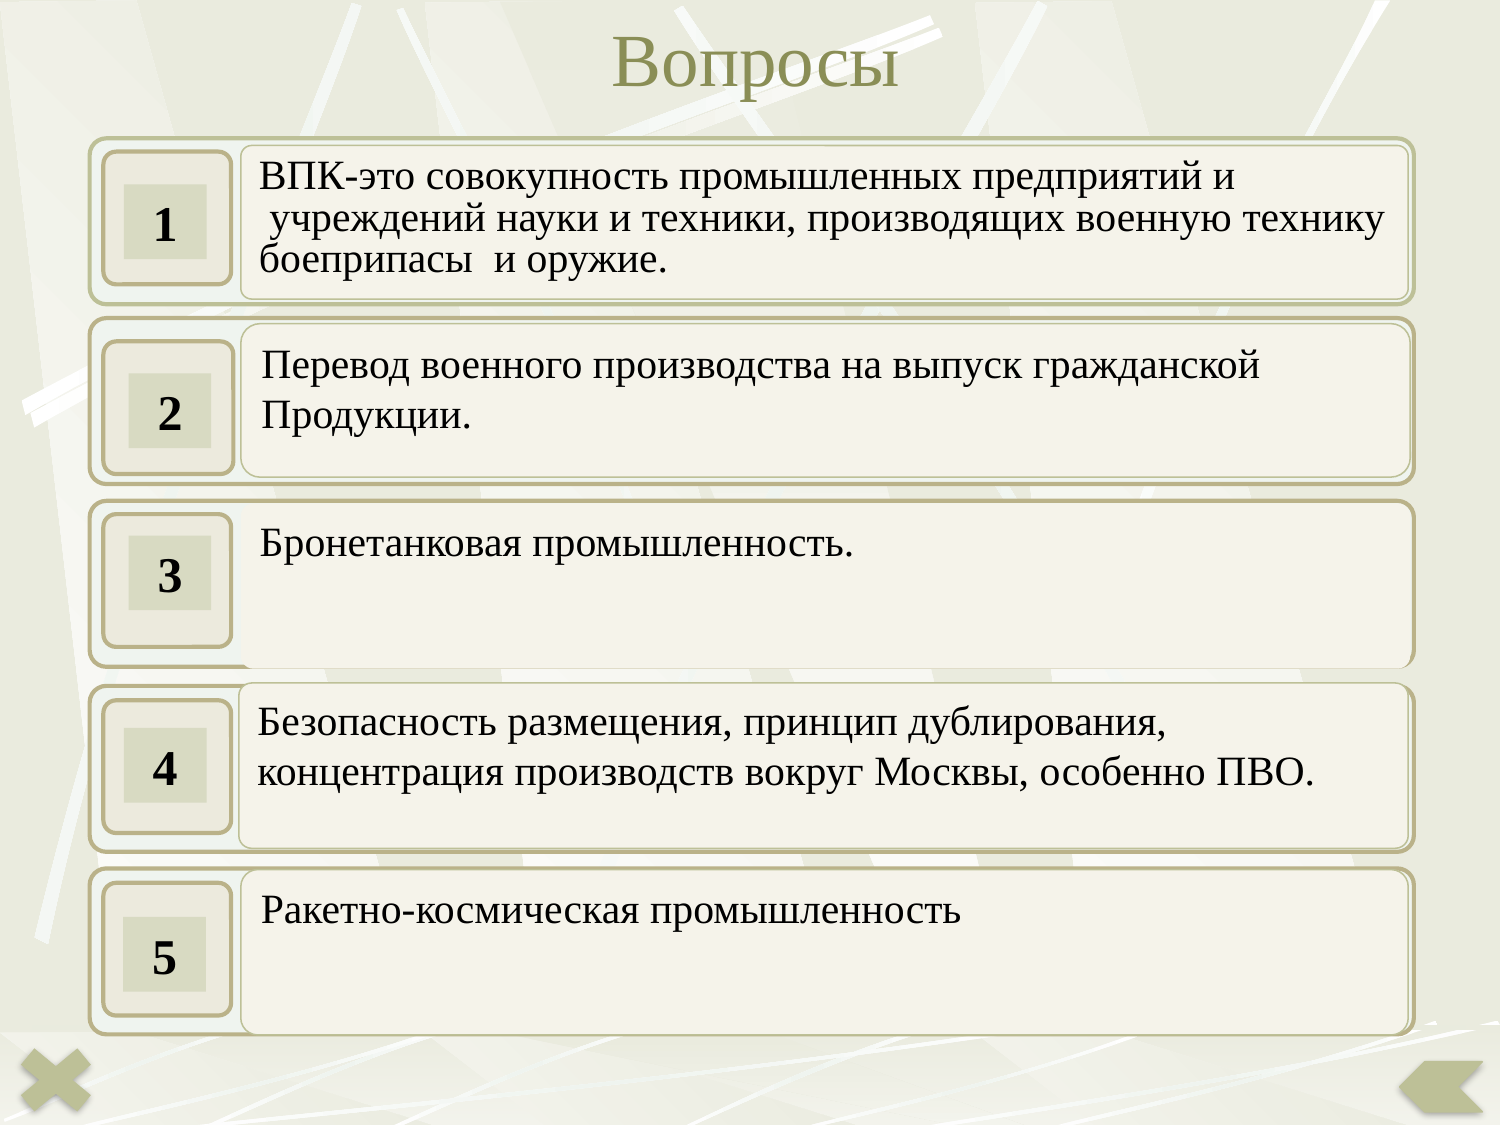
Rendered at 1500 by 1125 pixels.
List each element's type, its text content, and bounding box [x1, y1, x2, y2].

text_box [89, 138, 1415, 1036]
text_box [20, 1048, 91, 1112]
text_box [1399, 1060, 1484, 1113]
text_box Вопросы [53, 4, 1459, 110]
